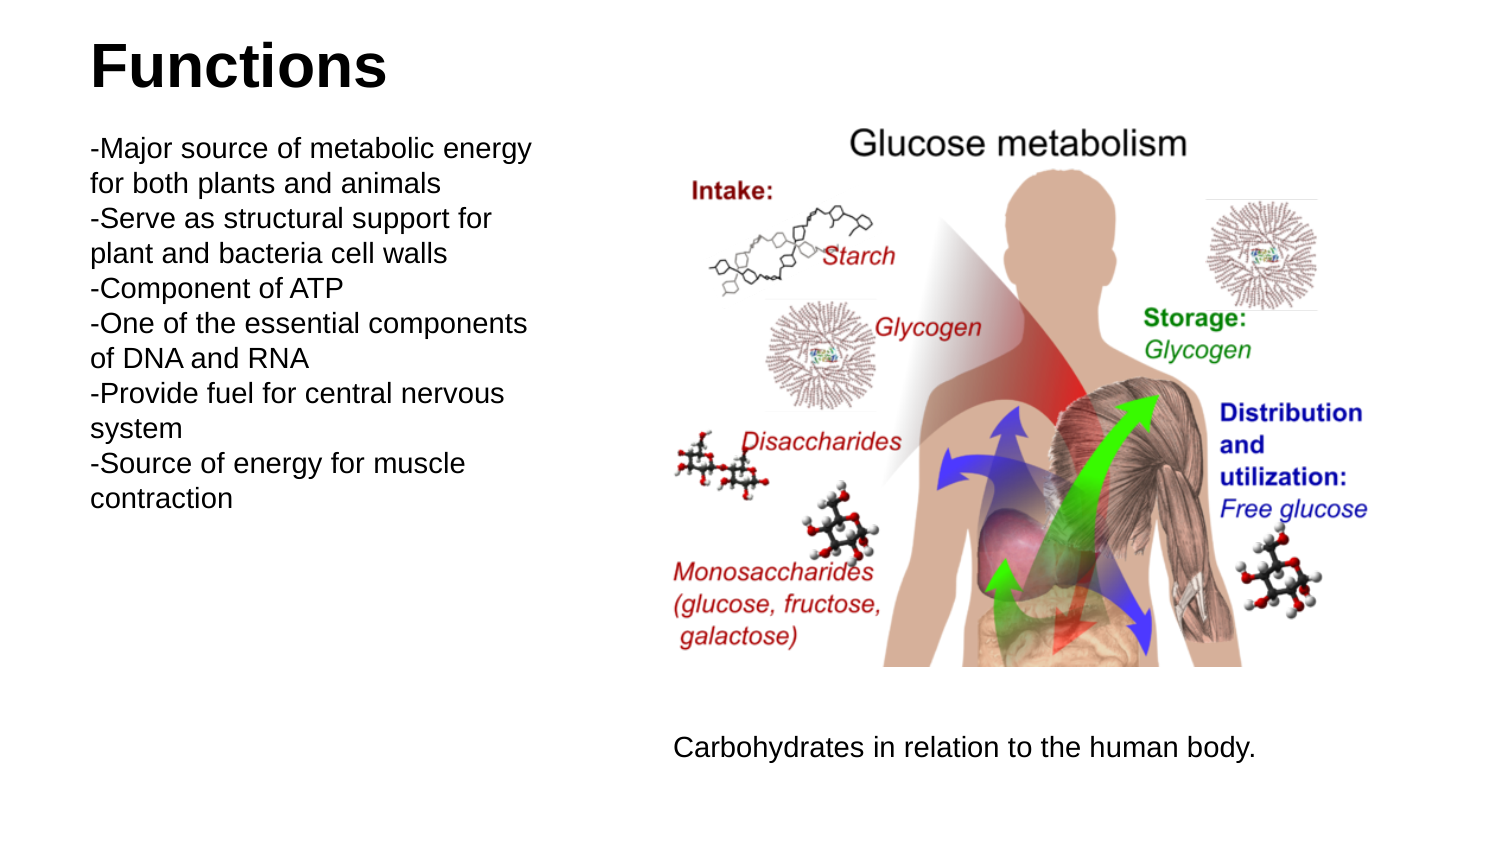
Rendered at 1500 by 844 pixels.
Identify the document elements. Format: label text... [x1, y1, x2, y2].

text_box Carbohydrates in relation to the human body. [658, 713, 1369, 795]
list -Major source of metabolic energy for both plants and animals -Serve as structural support for plant and bacteria cell walls -Component of ATP -One of the essential components of DNA and RNA -Provide fuel for central nervous system -Source of energy for muscle contraction [75, 114, 562, 808]
picture [662, 114, 1374, 667]
title Functions [75, 33, 1425, 115]
